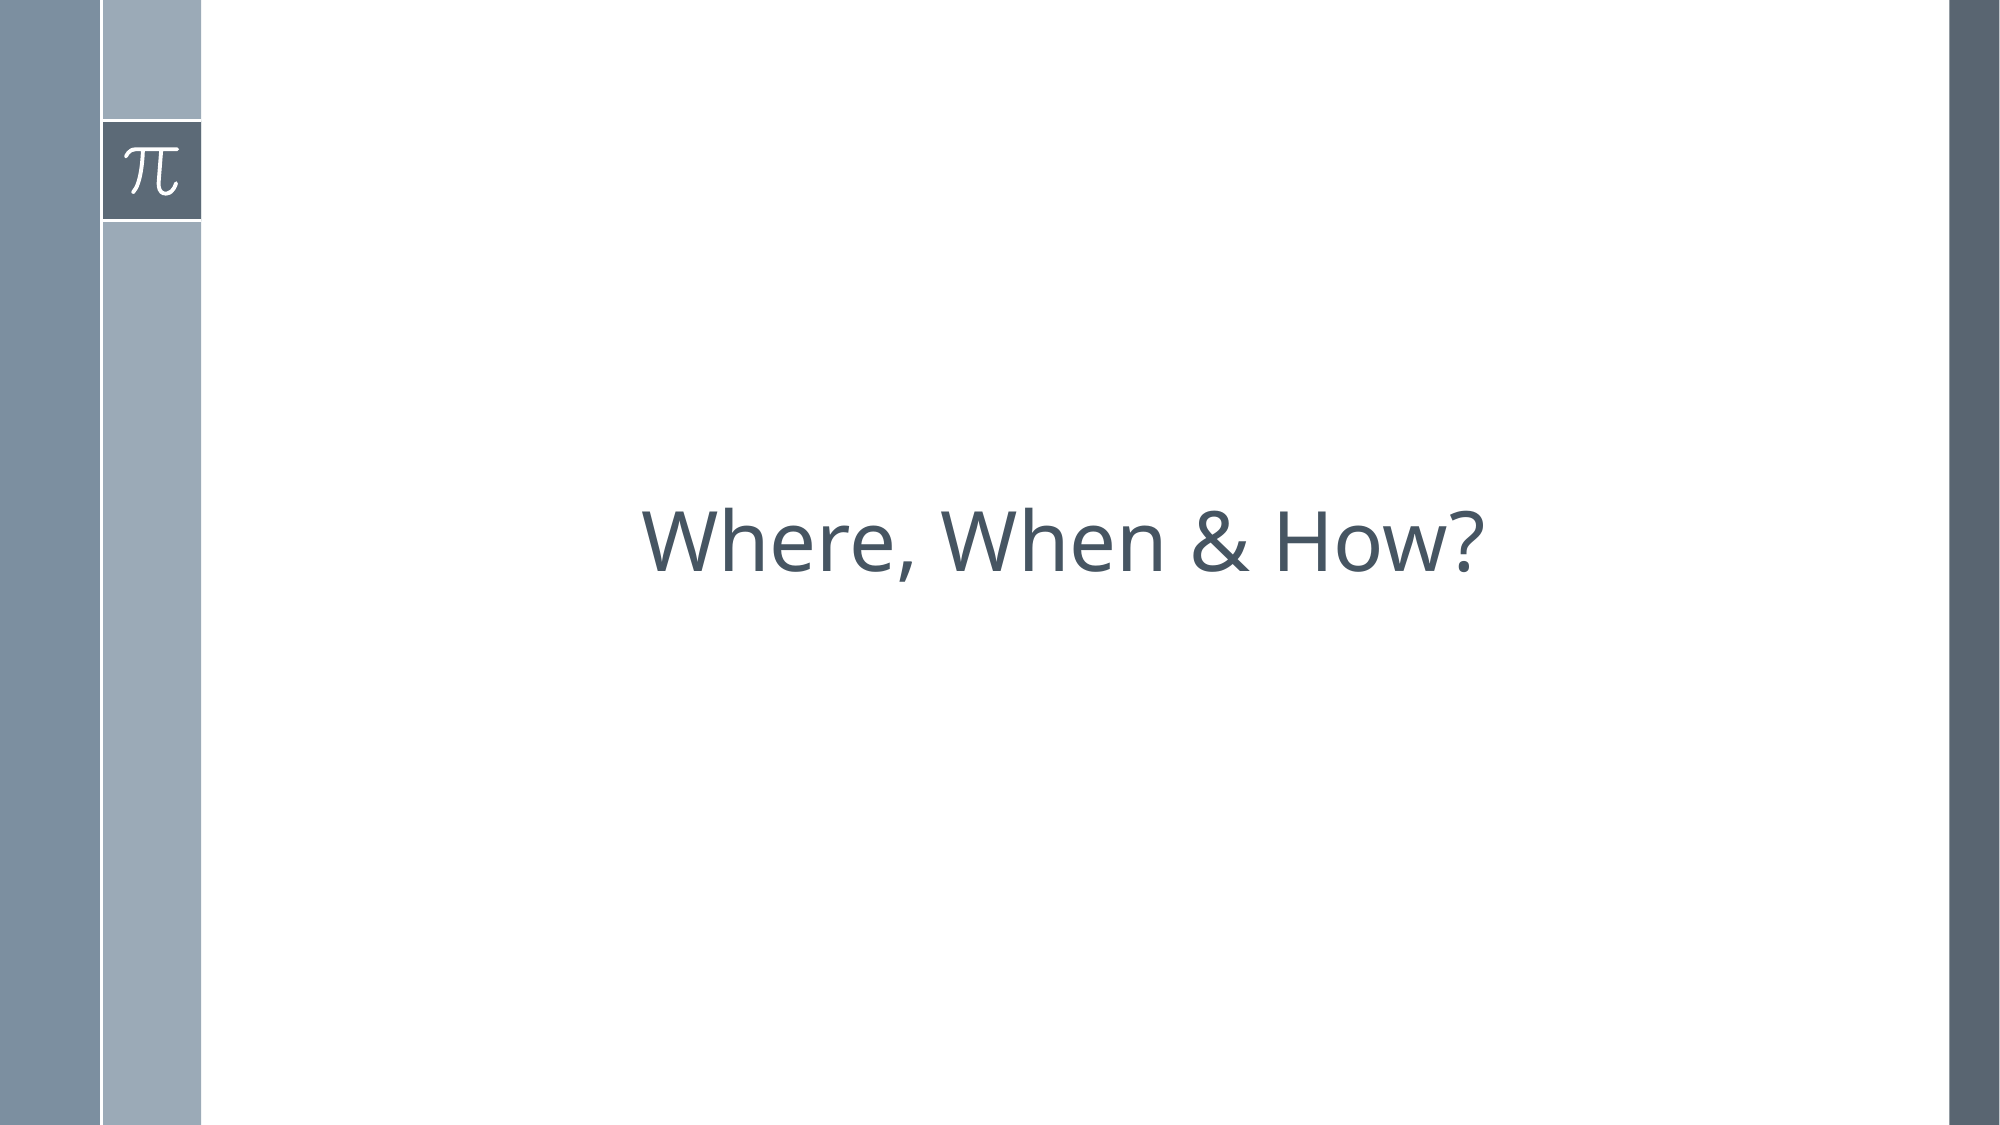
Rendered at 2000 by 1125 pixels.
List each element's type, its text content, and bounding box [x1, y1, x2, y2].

list Where, When & How? [261, 262, 1867, 1013]
